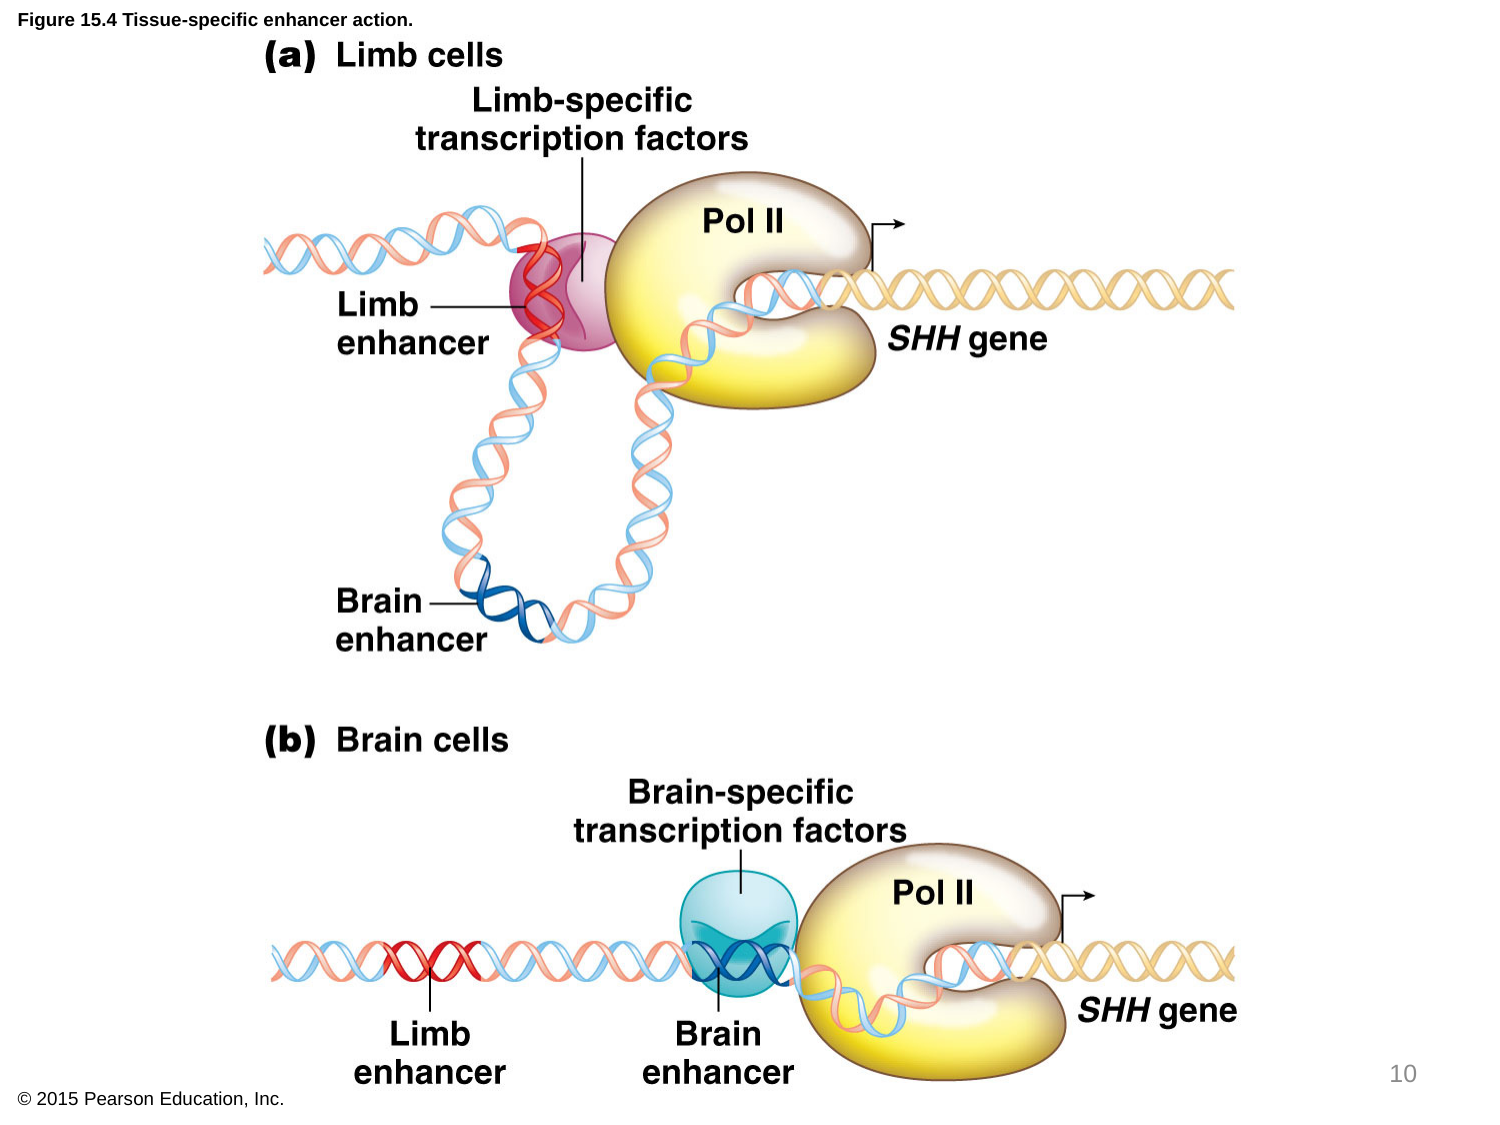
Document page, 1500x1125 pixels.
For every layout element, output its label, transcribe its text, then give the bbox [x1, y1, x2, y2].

picture [256, 34, 1243, 1091]
title Figure 15.4 Tissue-specific enhancer action. [2, 2, 1493, 66]
footer © 2015 Pearson Education, Inc. [2, 1079, 509, 1121]
